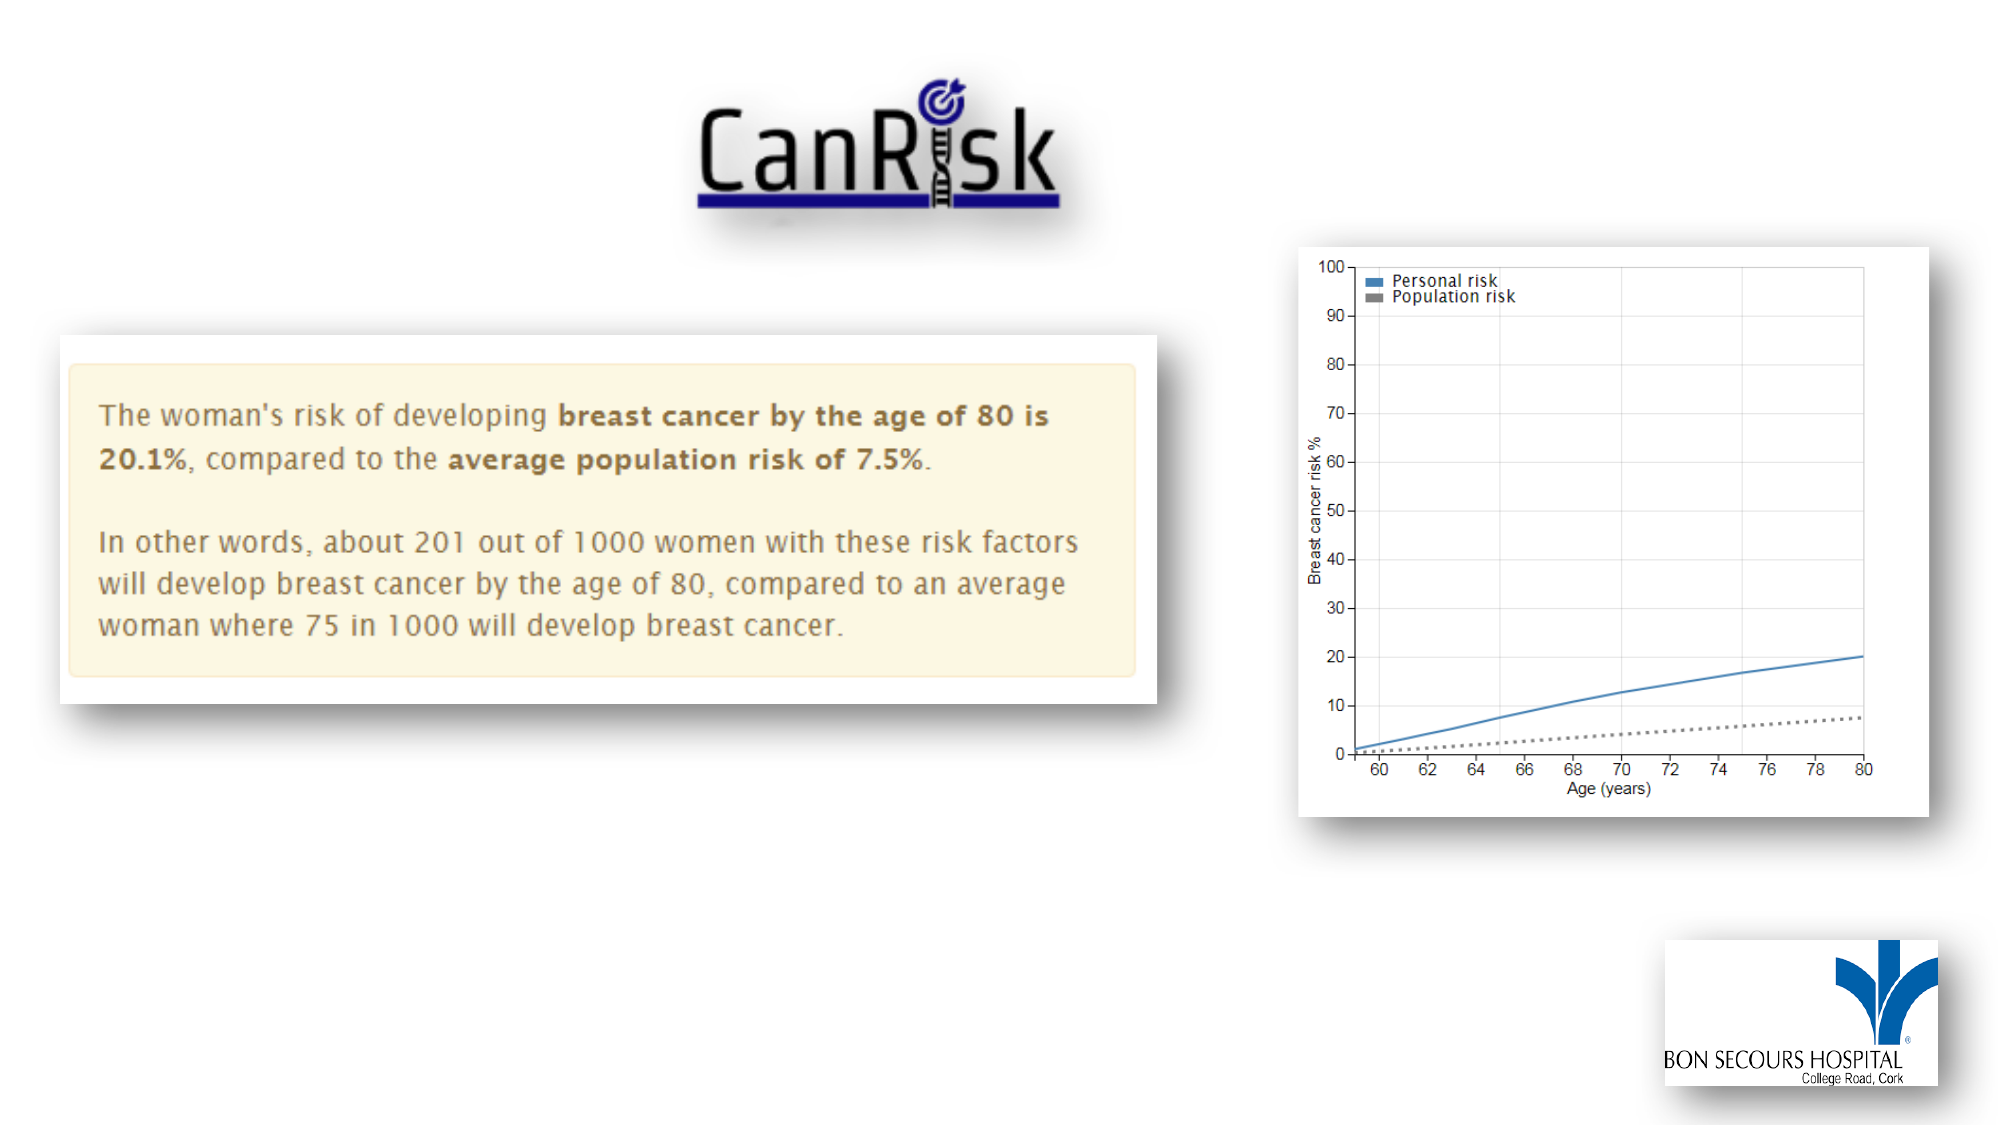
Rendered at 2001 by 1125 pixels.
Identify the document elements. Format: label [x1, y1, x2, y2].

picture [1298, 247, 1930, 817]
picture [1665, 940, 1938, 1086]
picture [60, 335, 1158, 704]
picture [624, 35, 1140, 292]
